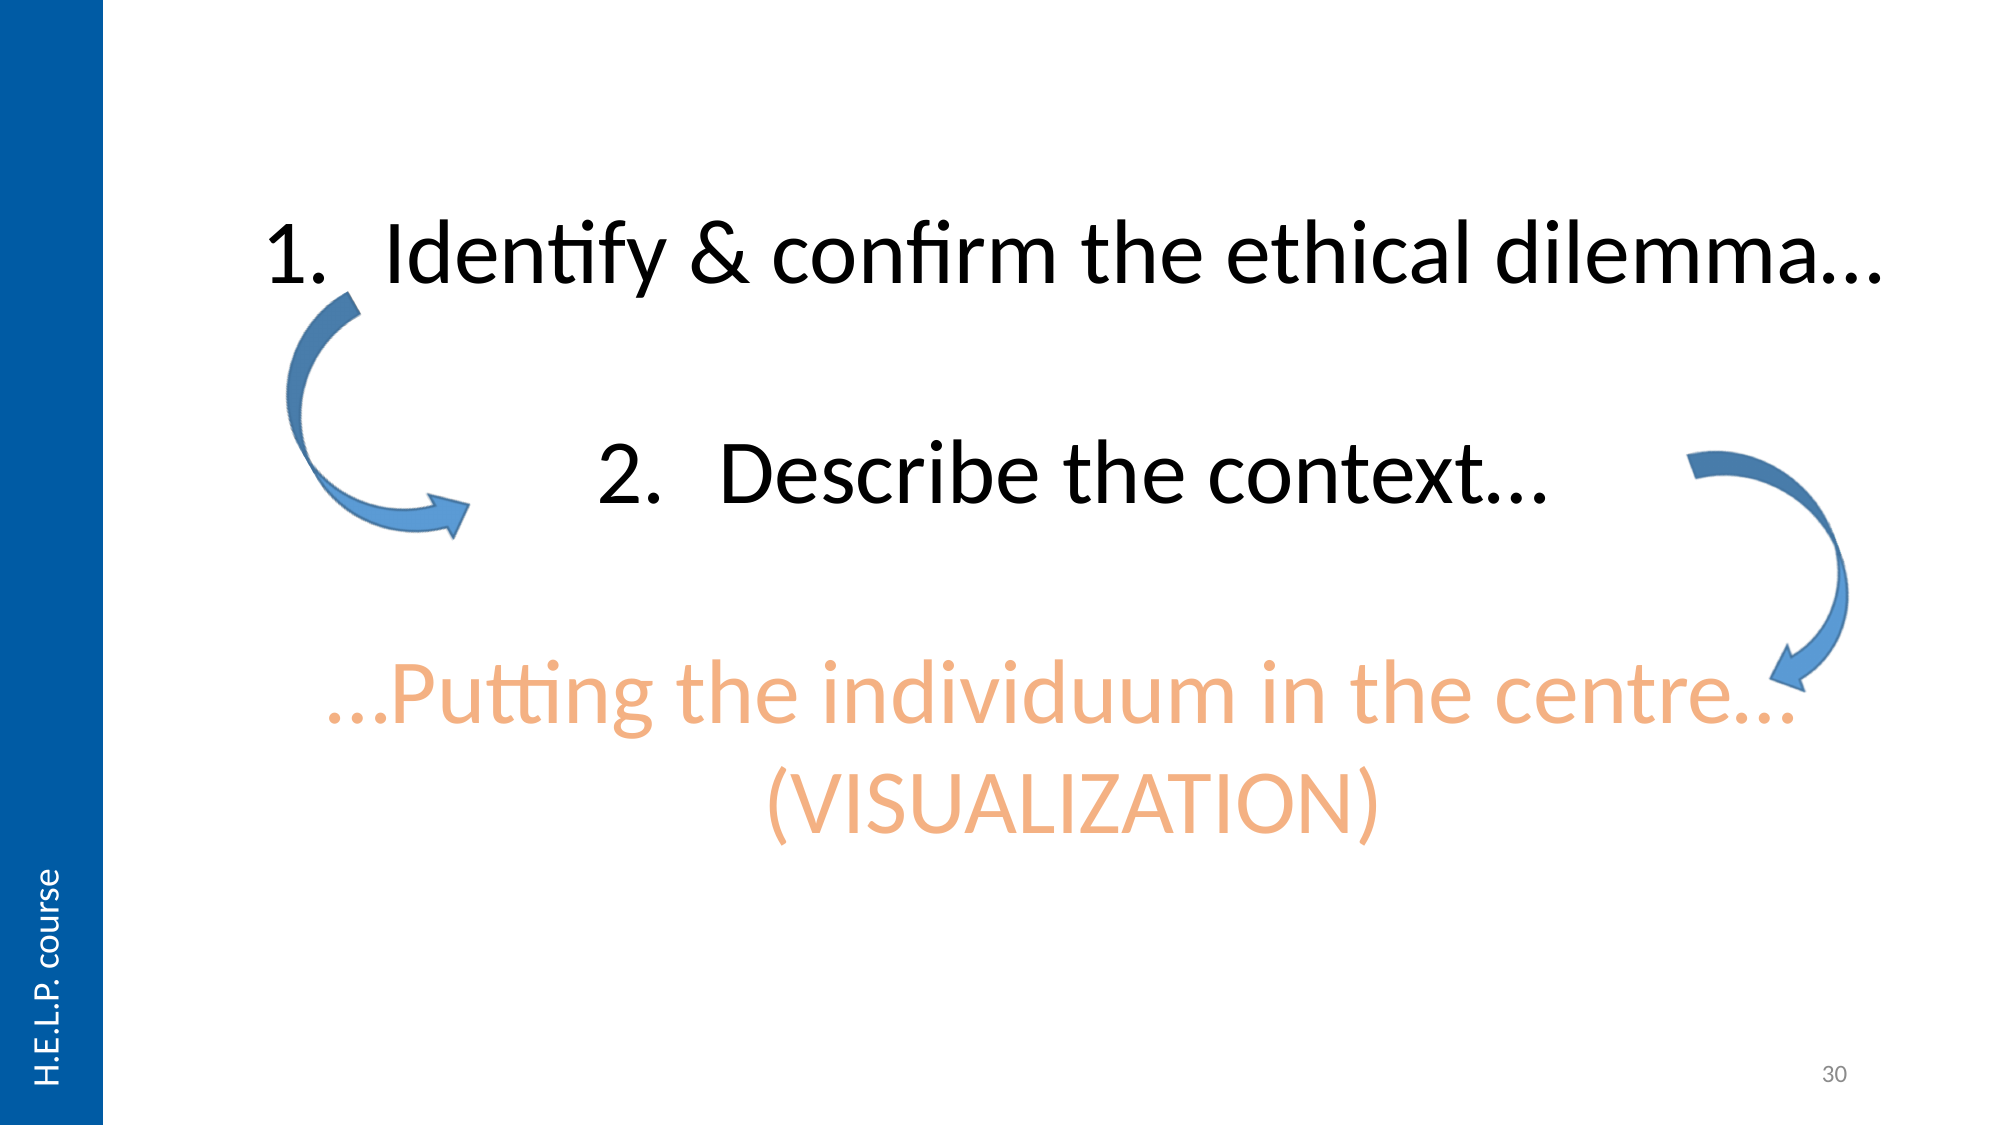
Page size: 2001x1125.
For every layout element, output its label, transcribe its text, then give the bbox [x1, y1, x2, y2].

text_box [0, 0, 104, 1125]
slide_number 30 [1412, 1042, 1863, 1103]
text_box H.E.L.P. course [13, 866, 90, 1103]
picture [1606, 386, 1965, 740]
text_box Identify & confirm the ethical dilemma… Describe the context… …Putting the individuum in the centre… (VISUALIZATION) [181, 184, 1966, 860]
picture [228, 291, 497, 583]
